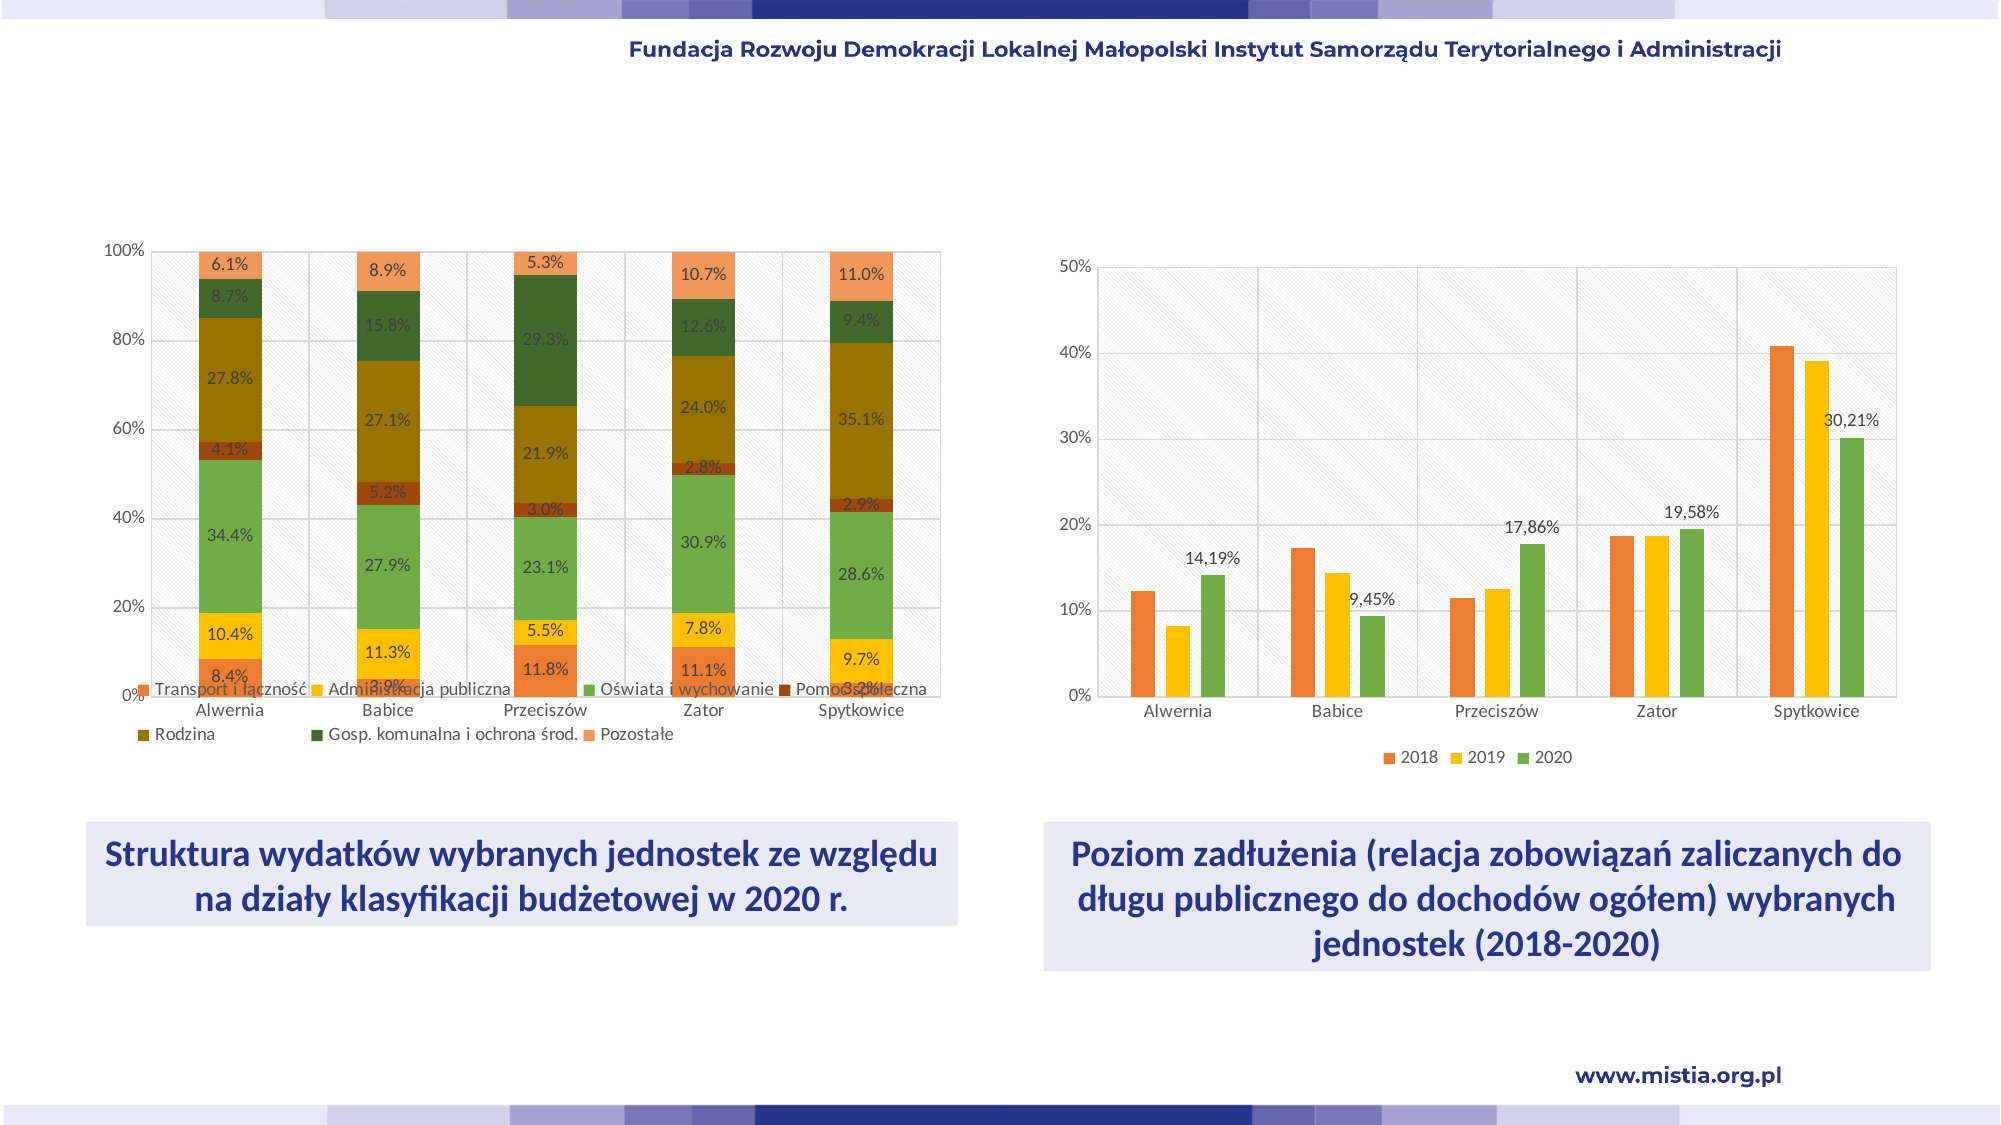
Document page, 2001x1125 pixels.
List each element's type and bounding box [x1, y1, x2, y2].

picture [0, 0, 2001, 1125]
chart [1041, 247, 1915, 775]
chart [85, 231, 958, 774]
